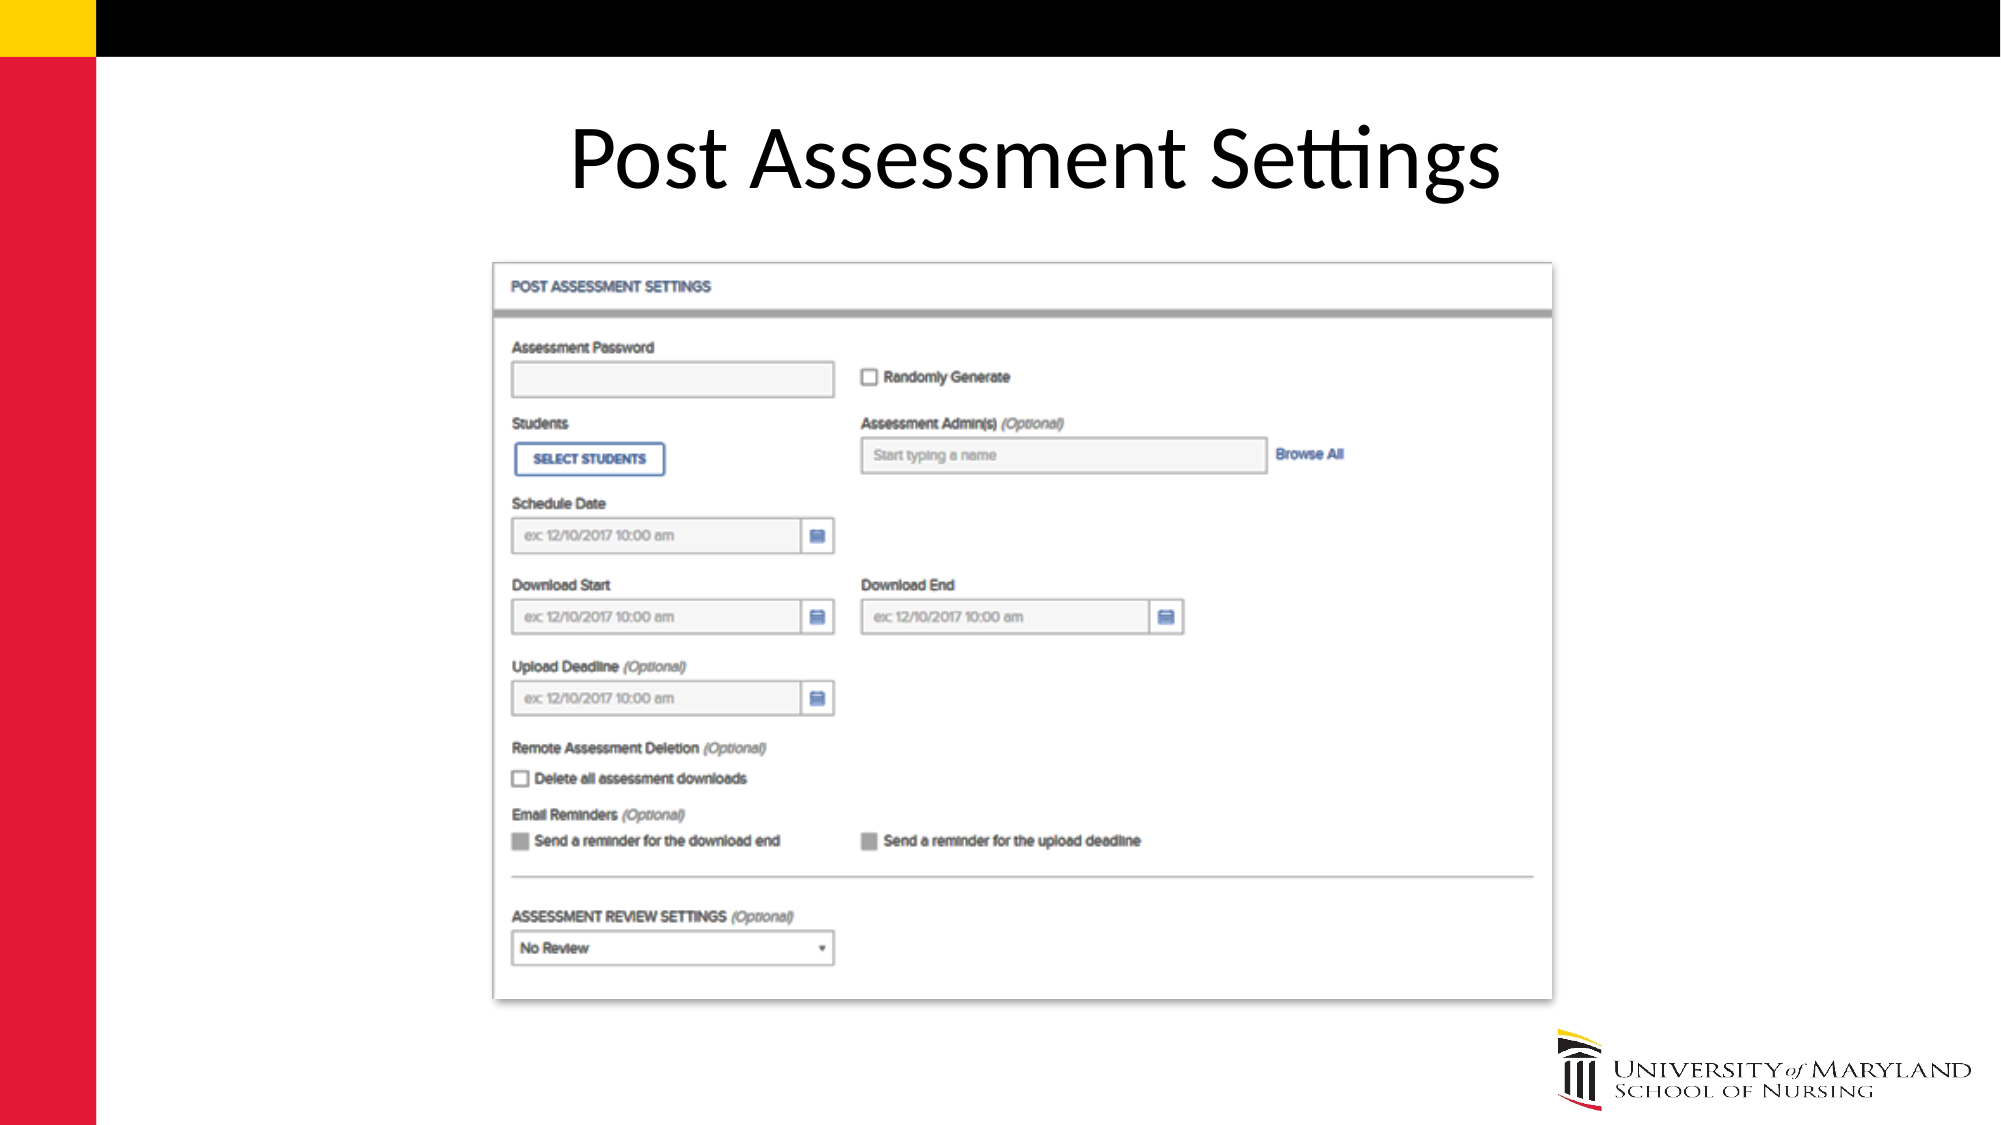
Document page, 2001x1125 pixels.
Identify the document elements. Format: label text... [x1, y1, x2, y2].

picture [0, 0, 2001, 1125]
title Post Assessment Settings [323, 58, 1750, 246]
